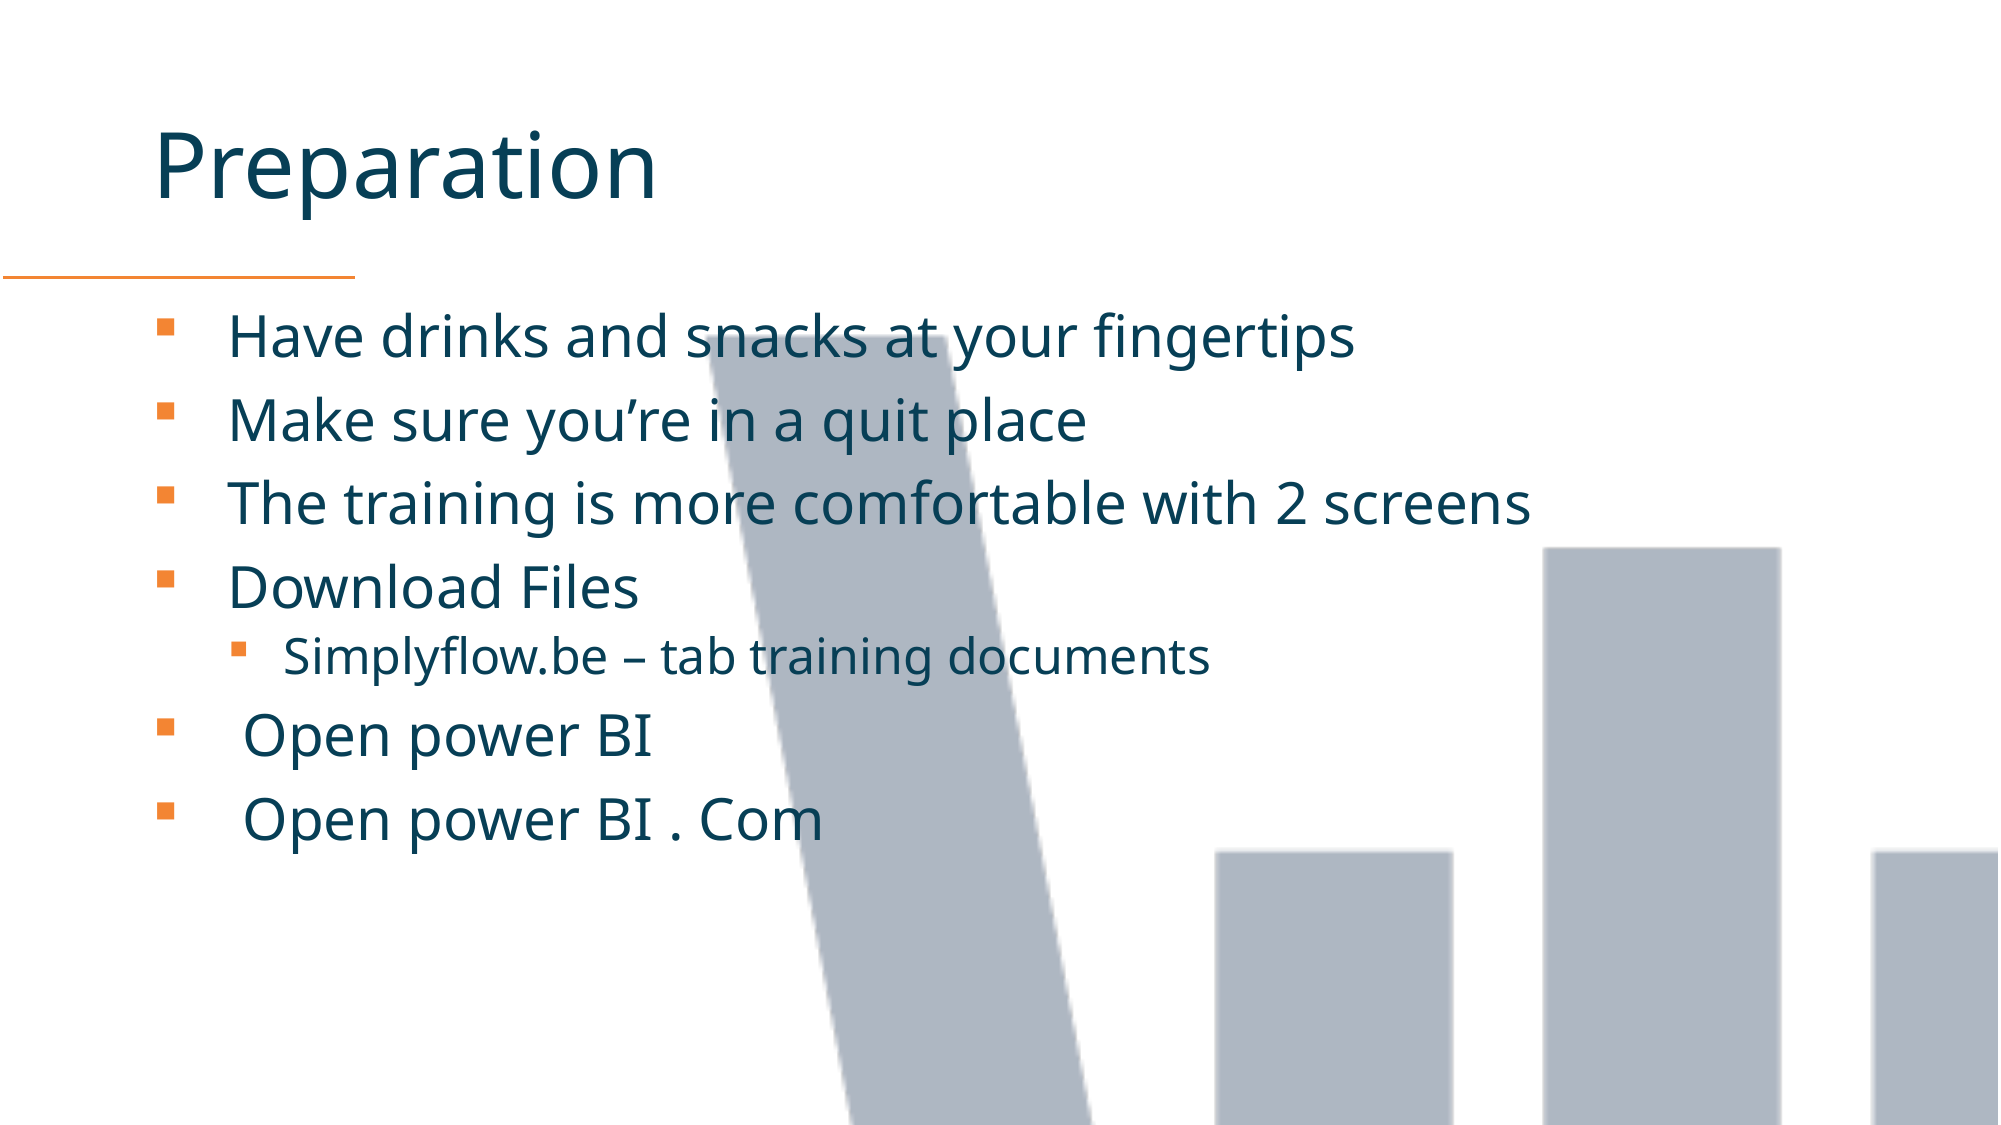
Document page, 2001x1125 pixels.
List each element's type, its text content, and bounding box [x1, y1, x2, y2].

title Preparation [137, 59, 1863, 278]
list Have drinks and snacks at your fingertips Make sure you’re in a quit place The training is more comfortable with 2 screens Download Files Simplyflow.be – tab training documents Open power BI Open power BI . Com [137, 299, 1863, 1014]
